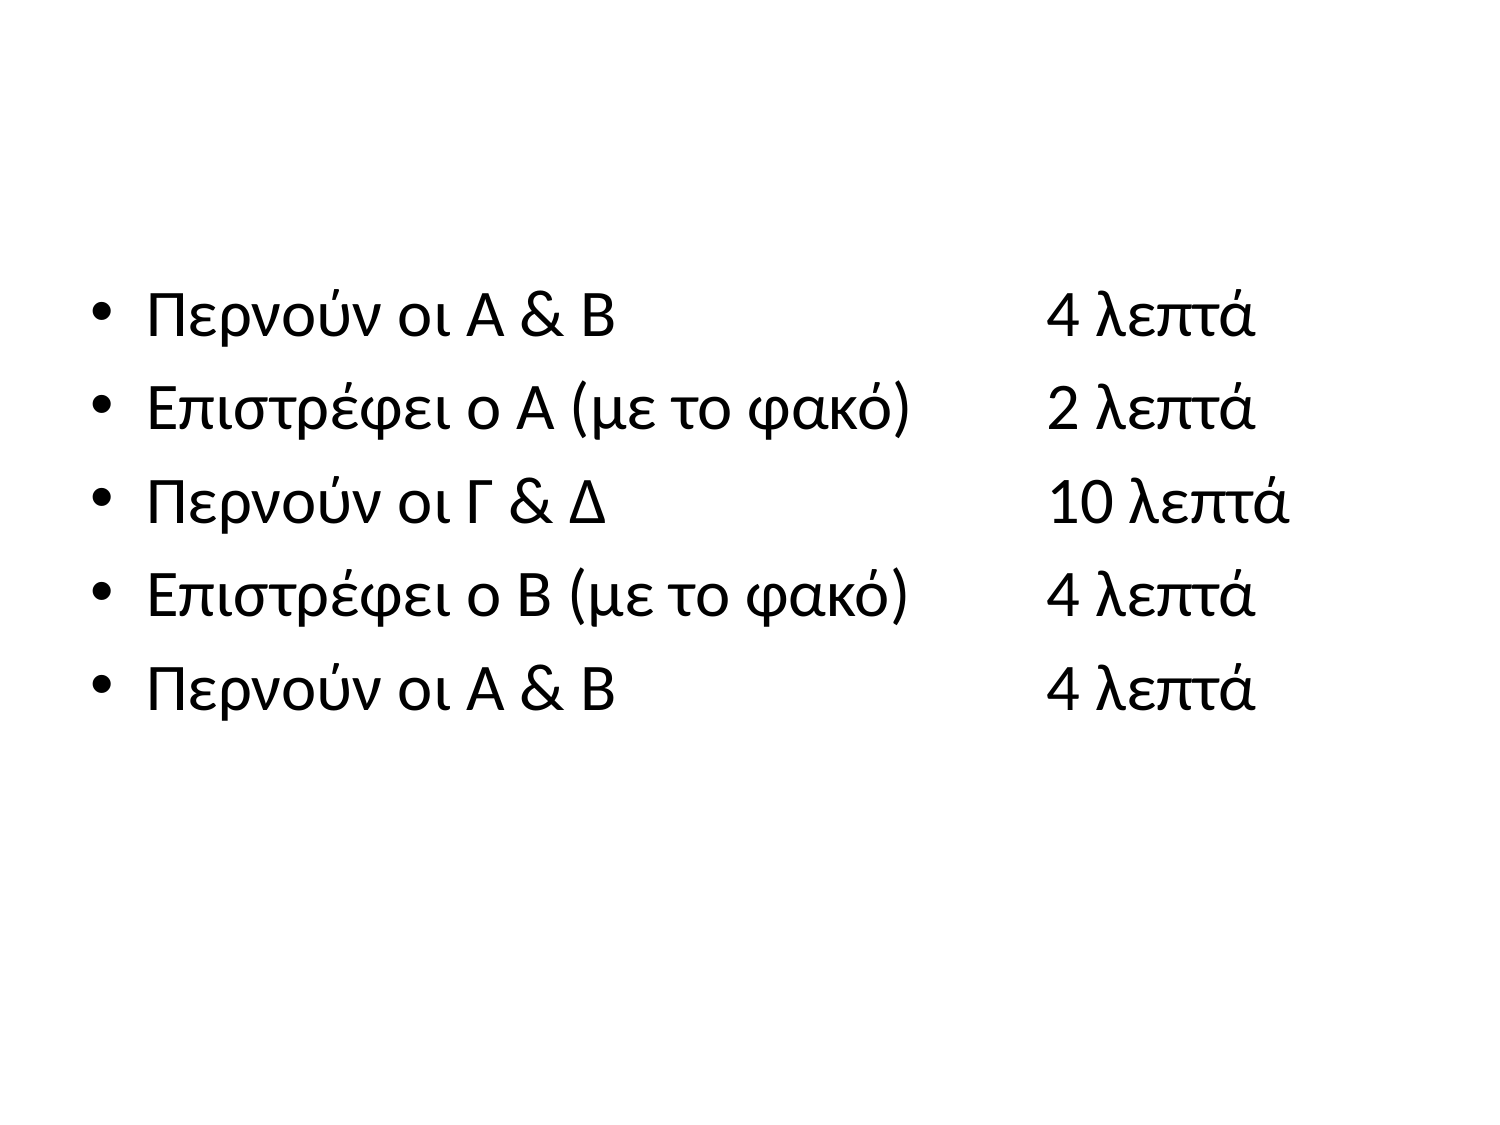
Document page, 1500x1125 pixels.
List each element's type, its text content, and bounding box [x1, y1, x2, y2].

list Περνούν οι Α & Β 4 λεπτά Επιστρέφει ο Α (με το φακό) 2 λεπτά Περνούν οι Γ & Δ 10 λεπτά Επιστρέφει ο Β (με το φακό) 4 λεπτά Περνούν οι Α & Β 4 λεπτά [75, 262, 1425, 1005]
